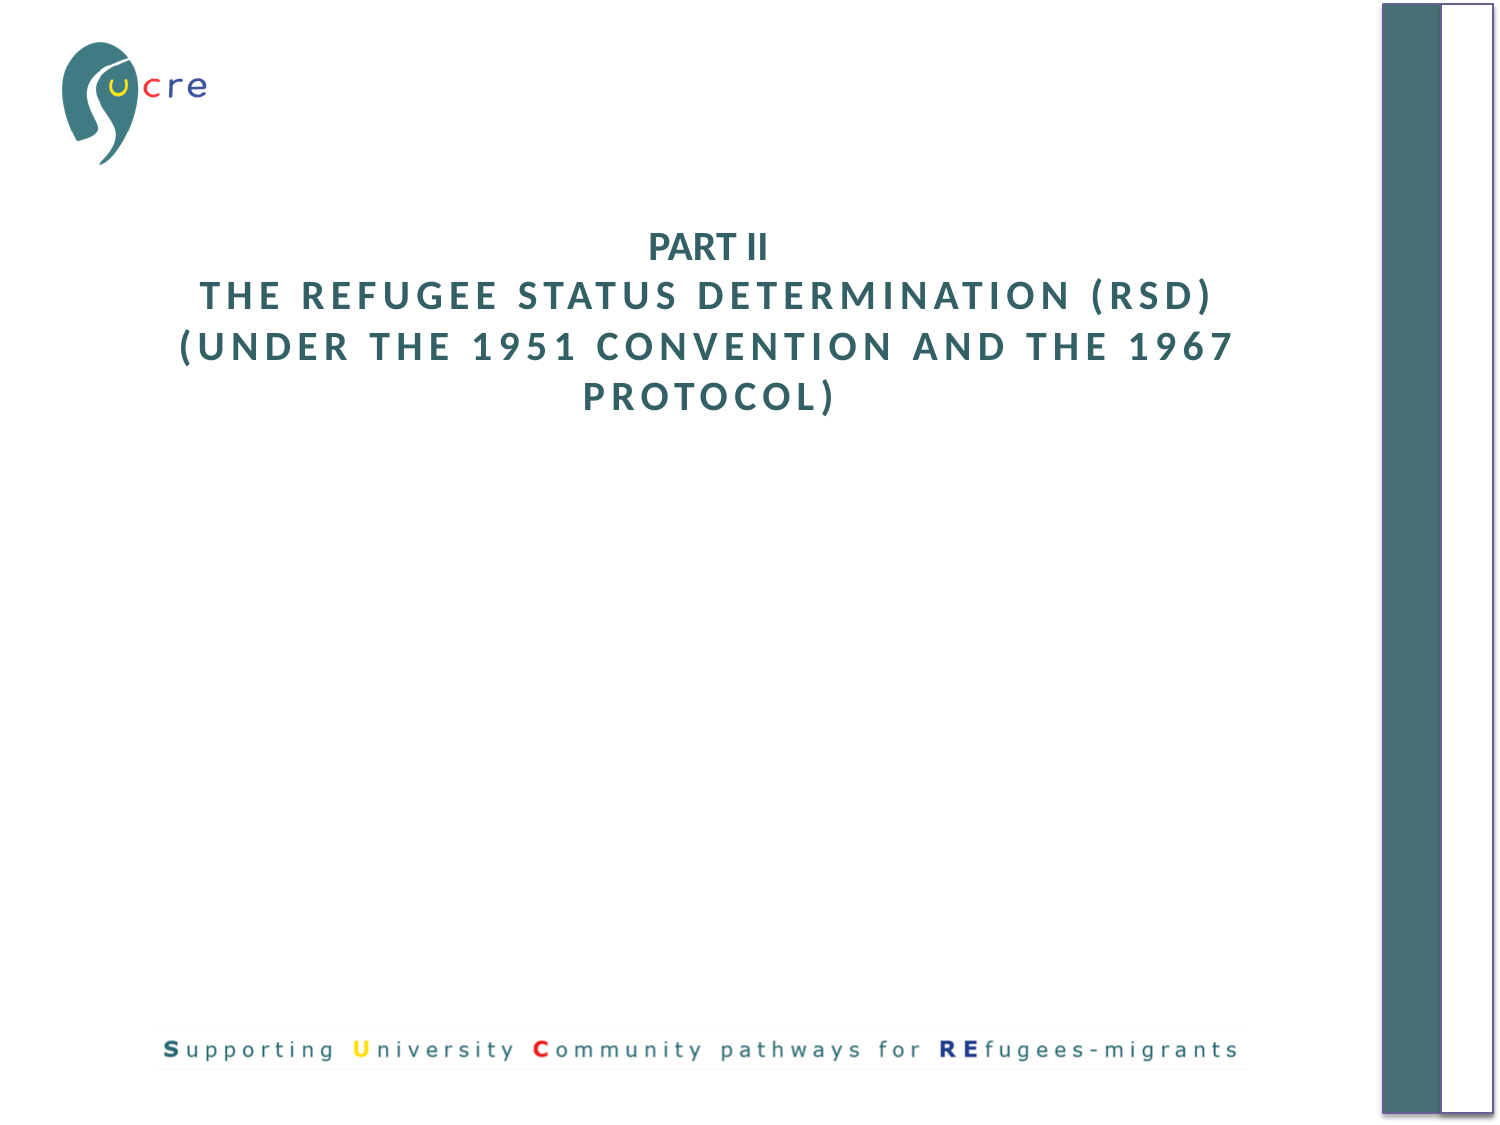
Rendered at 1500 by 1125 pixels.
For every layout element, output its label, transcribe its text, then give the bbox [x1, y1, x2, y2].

text_box PART II The Refugee Status Determination (RSD) (Under The 1951 Convention And The 1967 Protocol) [57, 210, 1360, 426]
picture [154, 1029, 1248, 1071]
